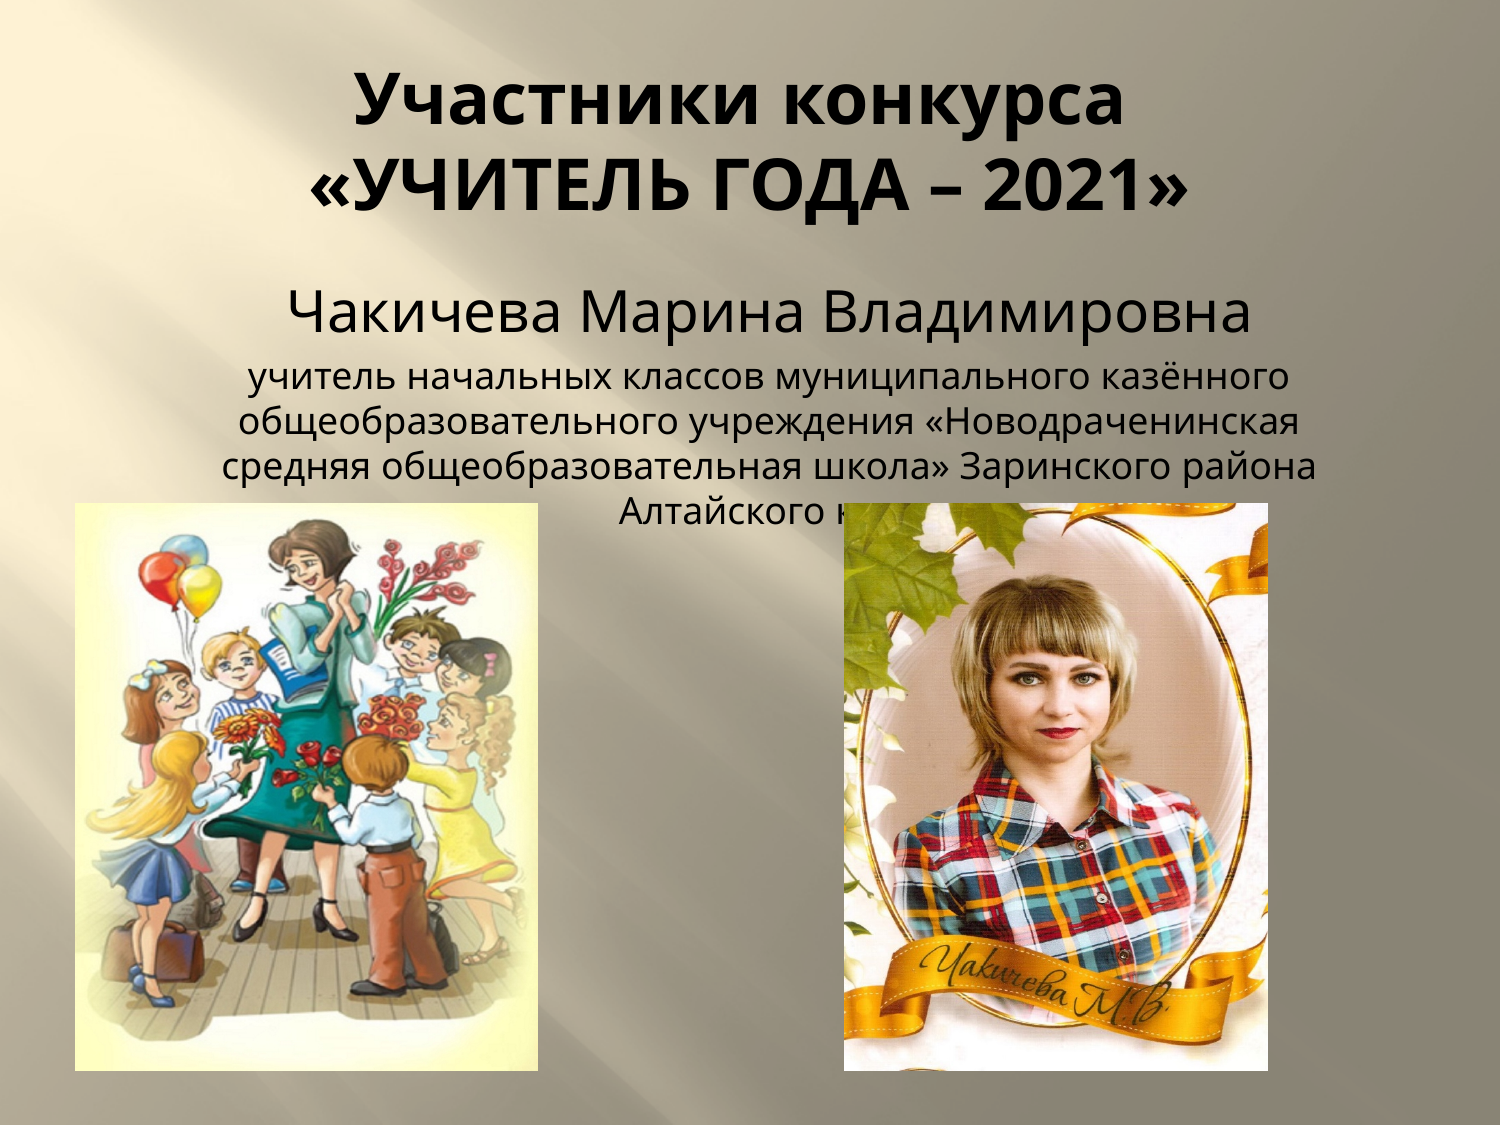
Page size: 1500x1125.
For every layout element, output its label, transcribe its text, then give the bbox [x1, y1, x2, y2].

list Чакичева Марина Владимировна учитель начальных классов муниципального казённого общеобразовательного учреждения «Новодраченинская средняя общеобразовательная школа» Заринского района Алтайского края [128, 267, 1389, 1005]
title Участники конкурса «УЧИТЕЛЬ ГОДА – 2021» [75, 45, 1425, 233]
picture [74, 503, 538, 1071]
picture [844, 503, 1269, 1071]
